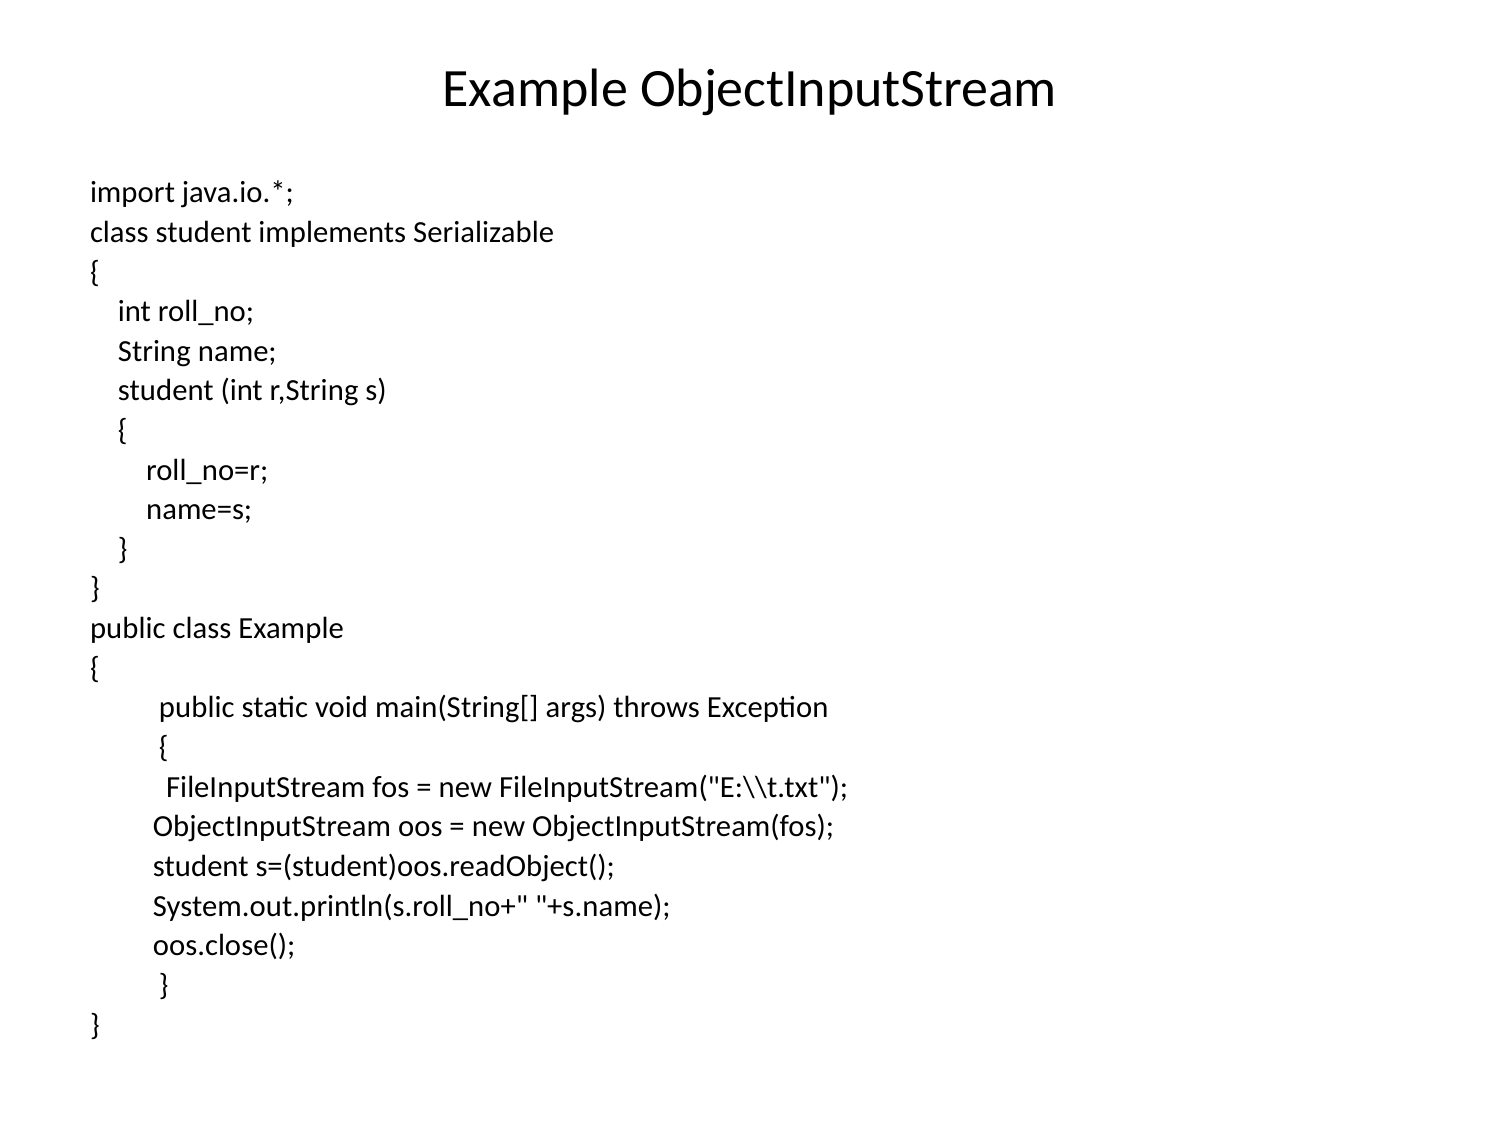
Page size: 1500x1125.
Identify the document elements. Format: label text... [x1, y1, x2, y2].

title Example ObjectInputStream [75, 45, 1425, 125]
list import java.io.*; class student implements Serializable { int roll_no; String name; student (int r,String s) { roll_no=r; name=s; } } public class Example { public static void main(String[] args) throws Exception { FileInputStream fos = new FileInputStream("E:\\t.txt"); ObjectInputStream oos = new ObjectInputStream(fos); student s=(student)oos.readObject(); System.out.println(s.roll_no+" "+s.name); oos.close(); } } [75, 125, 1425, 1063]
